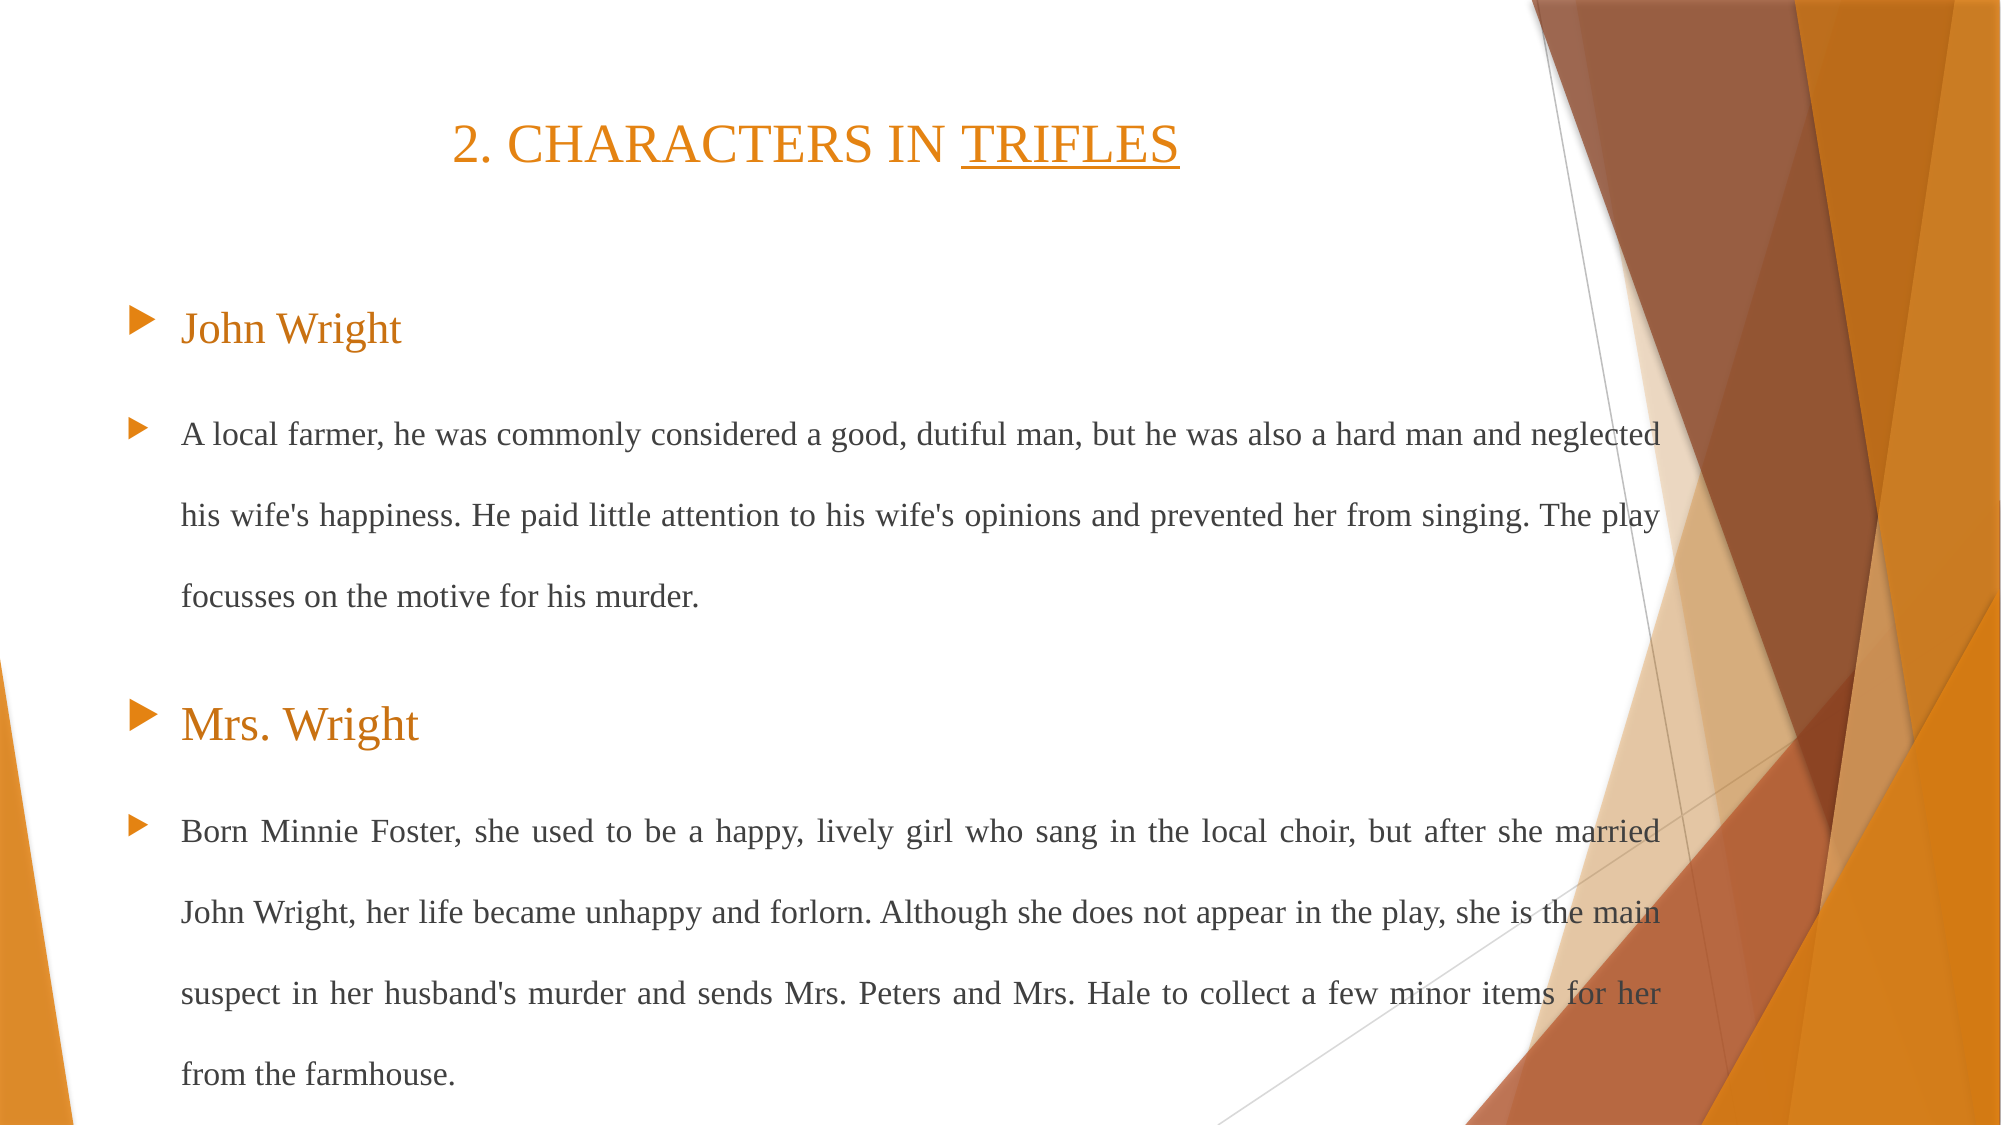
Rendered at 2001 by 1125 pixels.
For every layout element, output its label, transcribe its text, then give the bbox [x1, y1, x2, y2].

list John Wright A local farmer, he was commonly considered a good, dutiful man, but he was also a hard man and neglected his wife's happiness. He paid little attention to his wife's opinions and prevented her from singing. The play focusses on the motive for his murder. Mrs. Wright Born Minnie Foster, she used to be a happy, lively girl who sang in the local choir, but after she married John Wright, her life became unhappy and forlorn. Although she does not appear in the play, she is the main suspect in her husband's murder and sends Mrs. Peters and Mrs. Hale to collect a few minor items for her from the farmhouse. [111, 236, 1678, 1103]
title 2. CHARACTERS IN TRIFLES [111, 99, 1522, 236]
